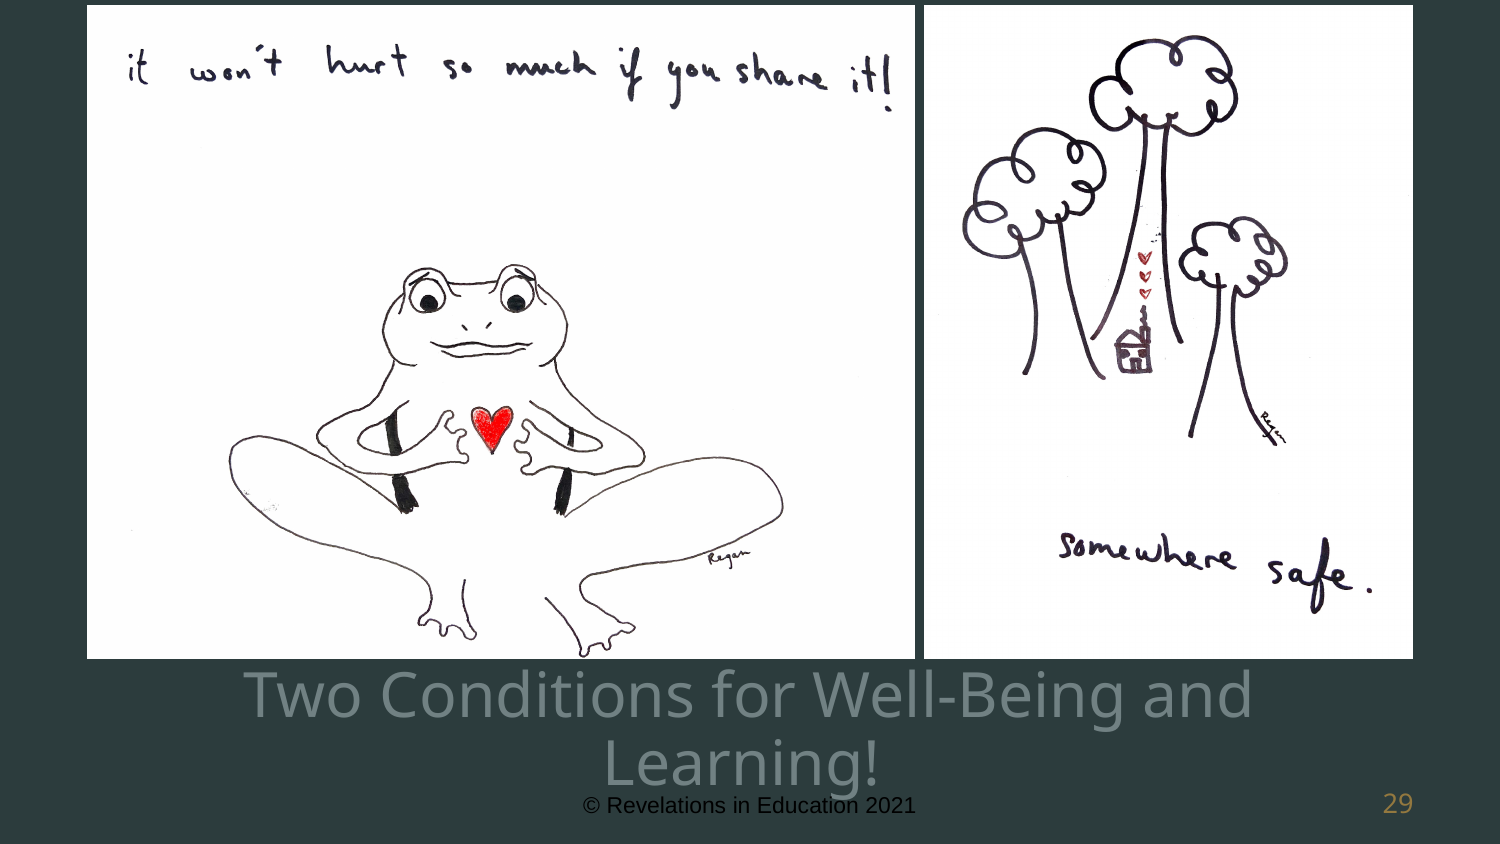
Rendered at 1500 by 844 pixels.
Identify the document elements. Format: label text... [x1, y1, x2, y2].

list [924, 4, 1413, 659]
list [87, 4, 916, 659]
slide_number ‹#› [1074, 782, 1425, 827]
title Two Conditions for Well-Being and Learning! [103, 680, 1397, 782]
footer © Revelations in Education 2021 [512, 782, 988, 827]
